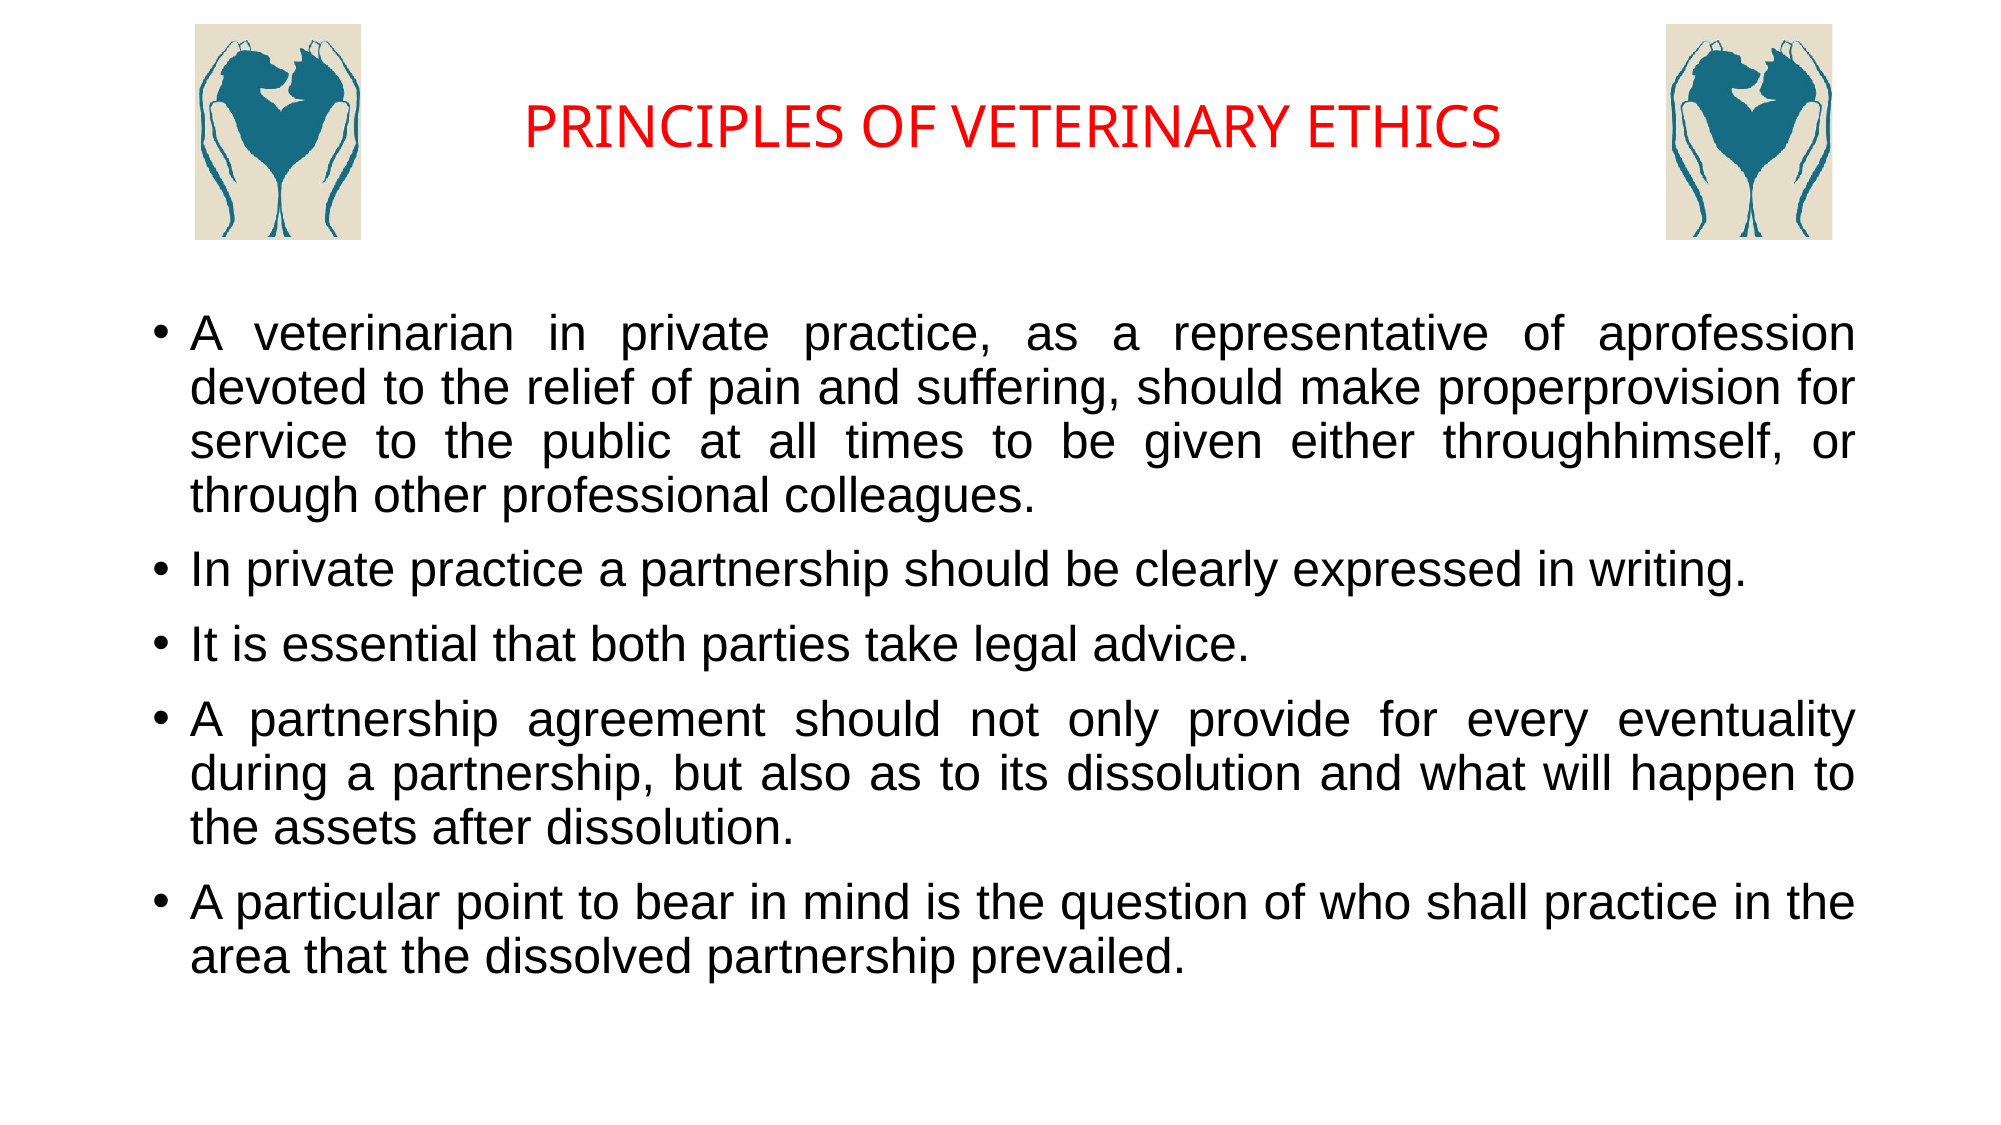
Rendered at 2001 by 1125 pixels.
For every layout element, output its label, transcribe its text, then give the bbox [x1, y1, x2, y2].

text_box PRINCIPLES OF VETERINARY ETHICS [508, 81, 1519, 167]
list A veterinarian in private practice, as a representative of aprofession devoted to the relief of pain and suffering, should make properprovision for service to the public at all times to be given either throughhimself, or through other professional colleagues. In private practice a partnership should be clearly expressed in writing. It is essential that both parties take legal advice. A partnership agreement should not only provide for every eventuality during a partnership, but also as to its dissolution and what will happen to the assets after dissolution. A particular point to bear in mind is the question of who shall practice in the area that the dissolved partnership prevailed. [137, 299, 1872, 1014]
picture [1666, 24, 1833, 240]
picture [194, 24, 362, 240]
